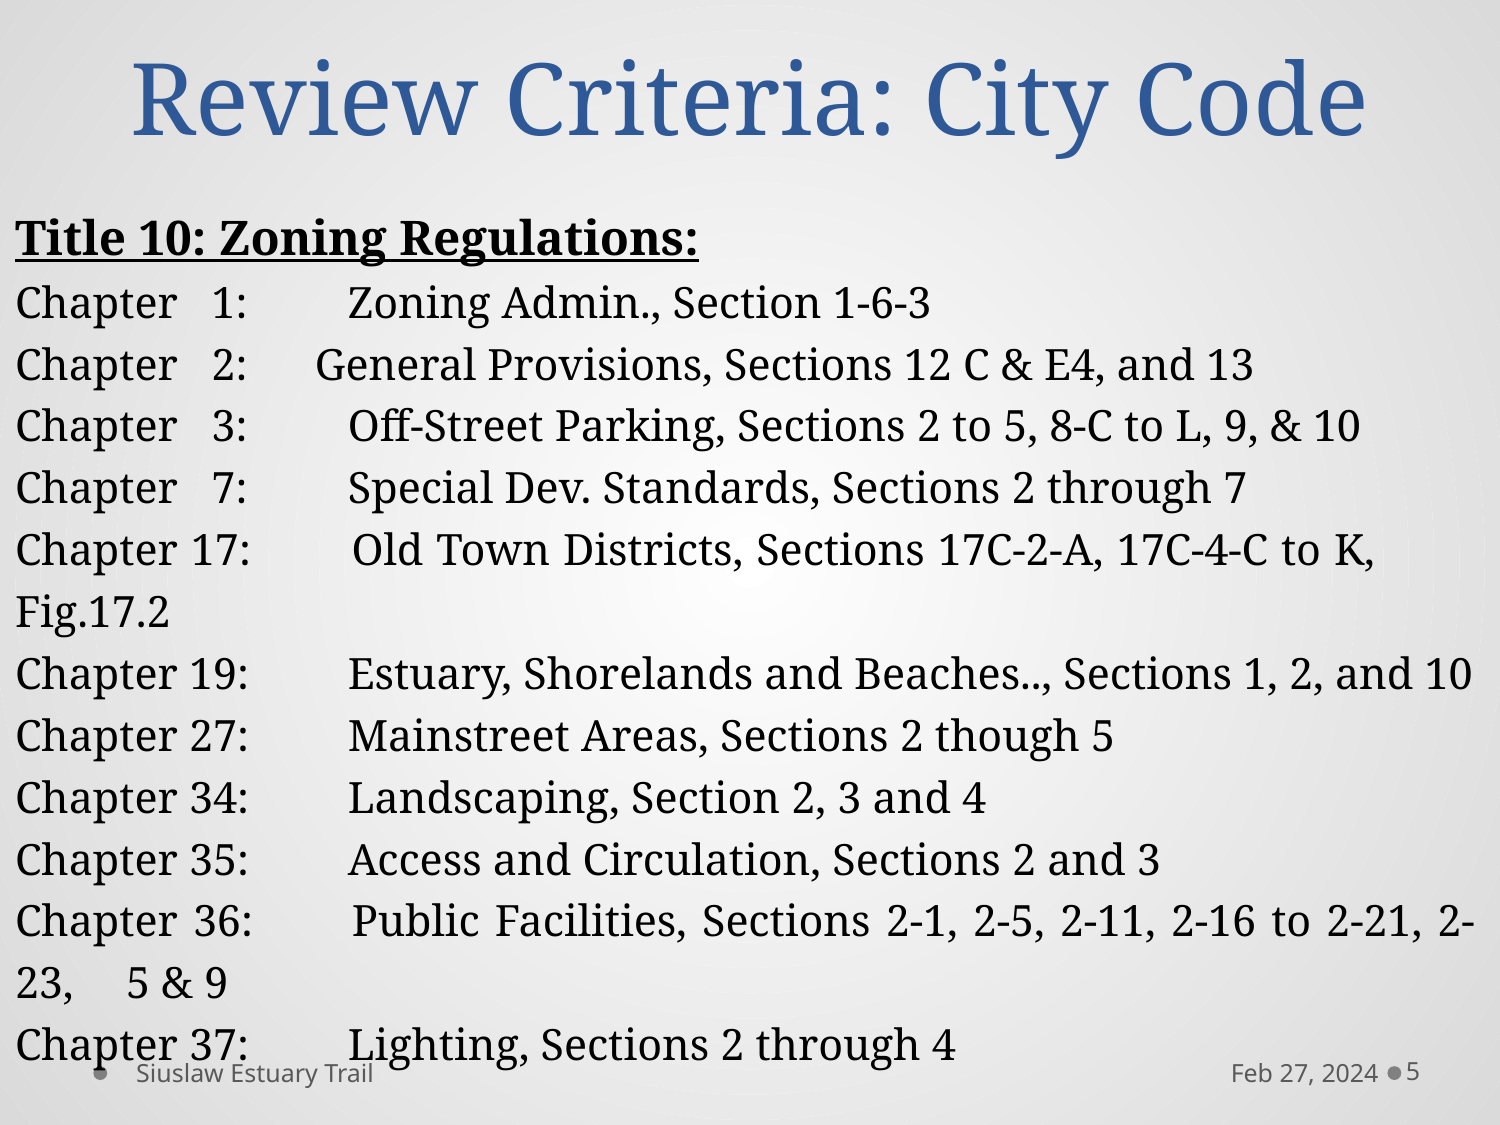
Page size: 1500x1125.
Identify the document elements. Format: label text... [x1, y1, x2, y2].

slide_number 5 [1401, 1042, 1494, 1103]
title Review Criteria: City Code [75, 50, 1425, 163]
list Title 10: Zoning Regulations: Chapter 1: Zoning Admin., Section 1-6-3 Chapter 2: General Provisions, Sections 12 C & E4, and 13 Chapter 3: Off-Street Parking, Sections 2 to 5, 8-C to L, 9, & 10 Chapter 7: Special Dev. Standards, Sections 2 through 7 Chapter 17: Old Town Districts, Sections 17C-2-A, 17C-4-C to K, Fig.17.2 Chapter 19: Estuary, Shorelands and Beaches.., Sections 1, 2, and 10 Chapter 27: Mainstreet Areas, Sections 2 though 5 Chapter 34: Landscaping, Section 2, 3 and 4 Chapter 35: Access and Circulation, Sections 2 and 3 Chapter 36: Public Facilities, Sections 2-1, 2-5, 2-11, 2-16 to 2-21, 2-23, 5 & 9 Chapter 37: Lighting, Sections 2 through 4 [0, 200, 1494, 1102]
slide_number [1043, 1042, 1386, 1103]
footer Siuslaw Estuary Trail [128, 1042, 974, 1103]
